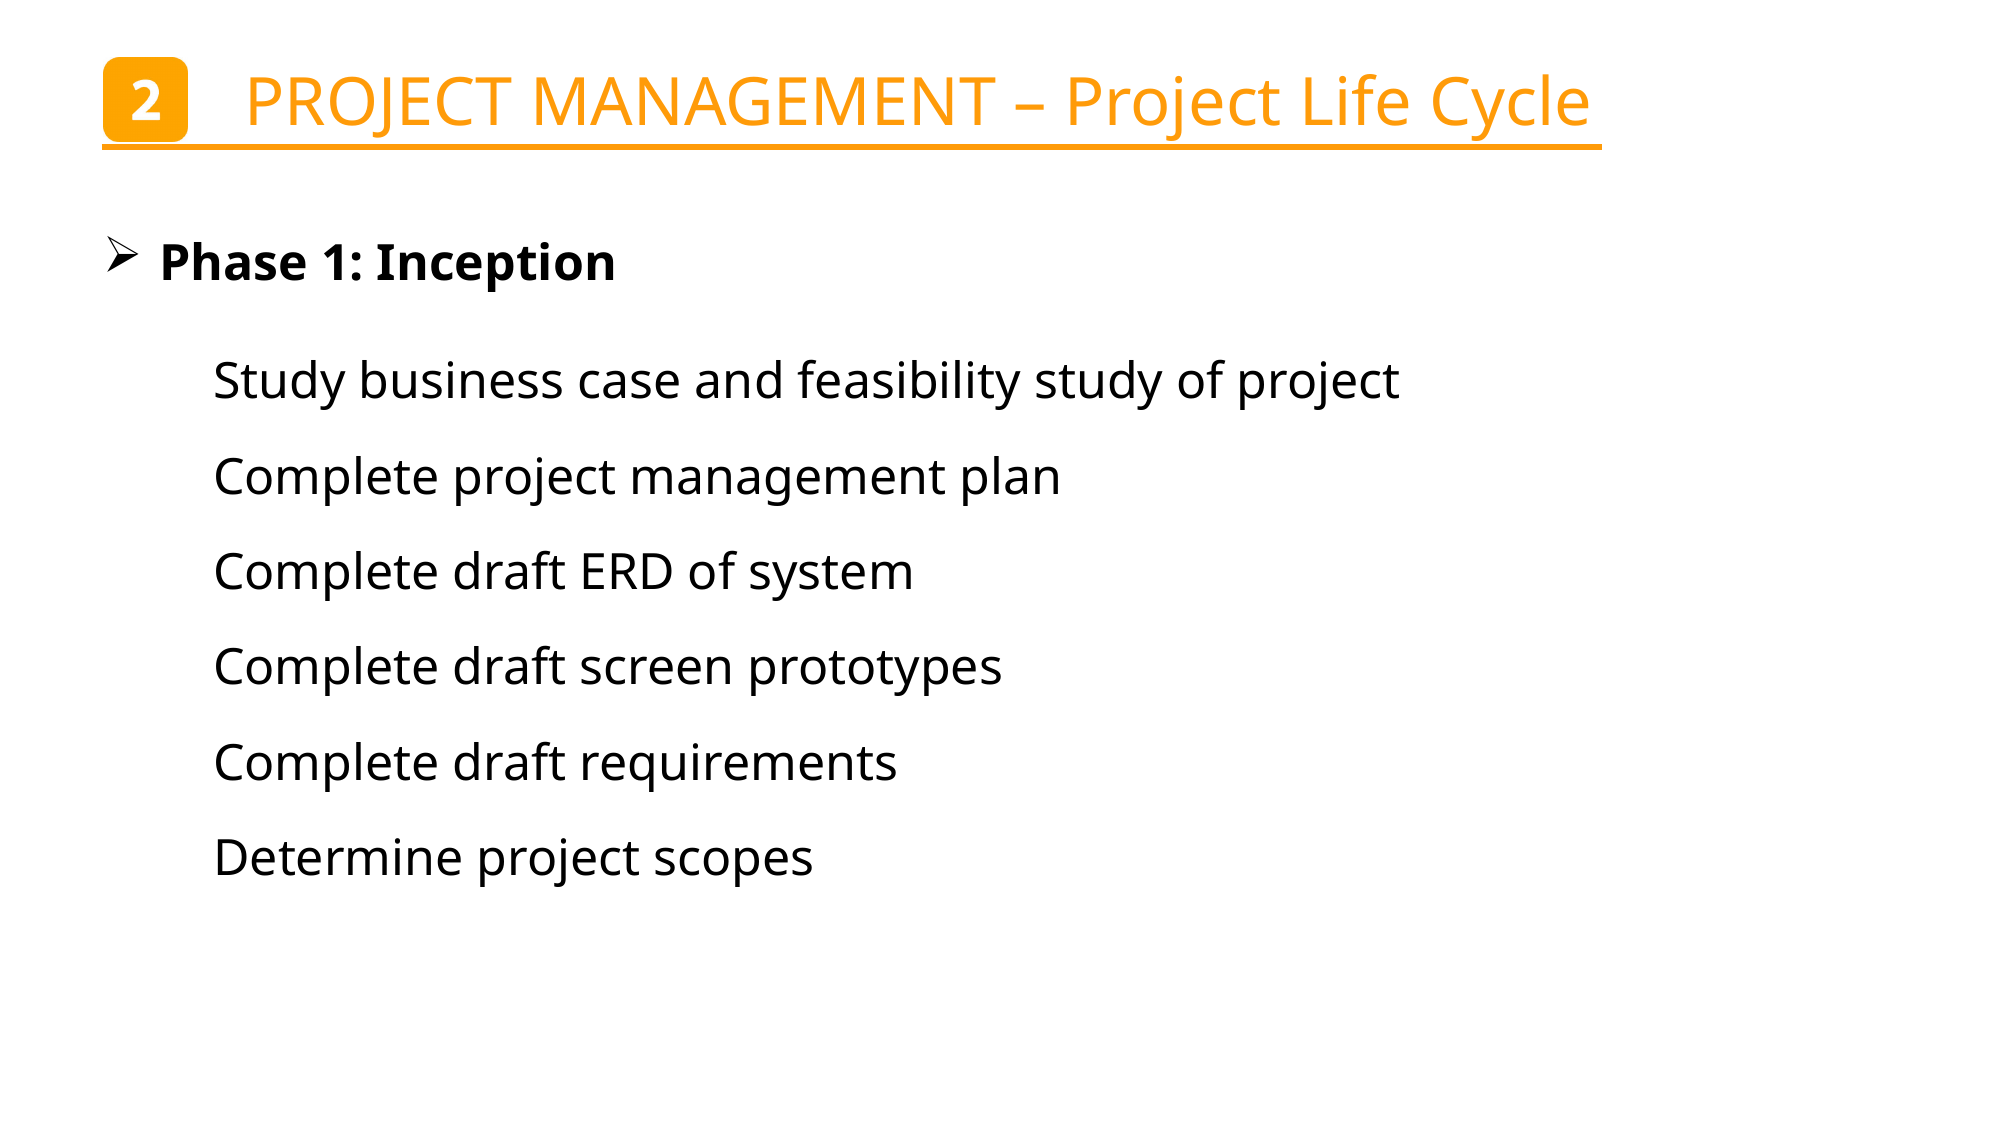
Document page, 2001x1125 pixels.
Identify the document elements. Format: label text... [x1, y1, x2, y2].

text_box PROJECT MANAGEMENT – Project Life Cycle [229, 51, 1609, 146]
picture [103, 57, 188, 142]
text_box Phase 1: Inception [13, 223, 632, 299]
text_box Study business case and feasibility study of project Complete project management plan Complete draft ERD of system Complete draft screen prototypes Complete draft requirements Determine project scopes [198, 323, 1521, 894]
